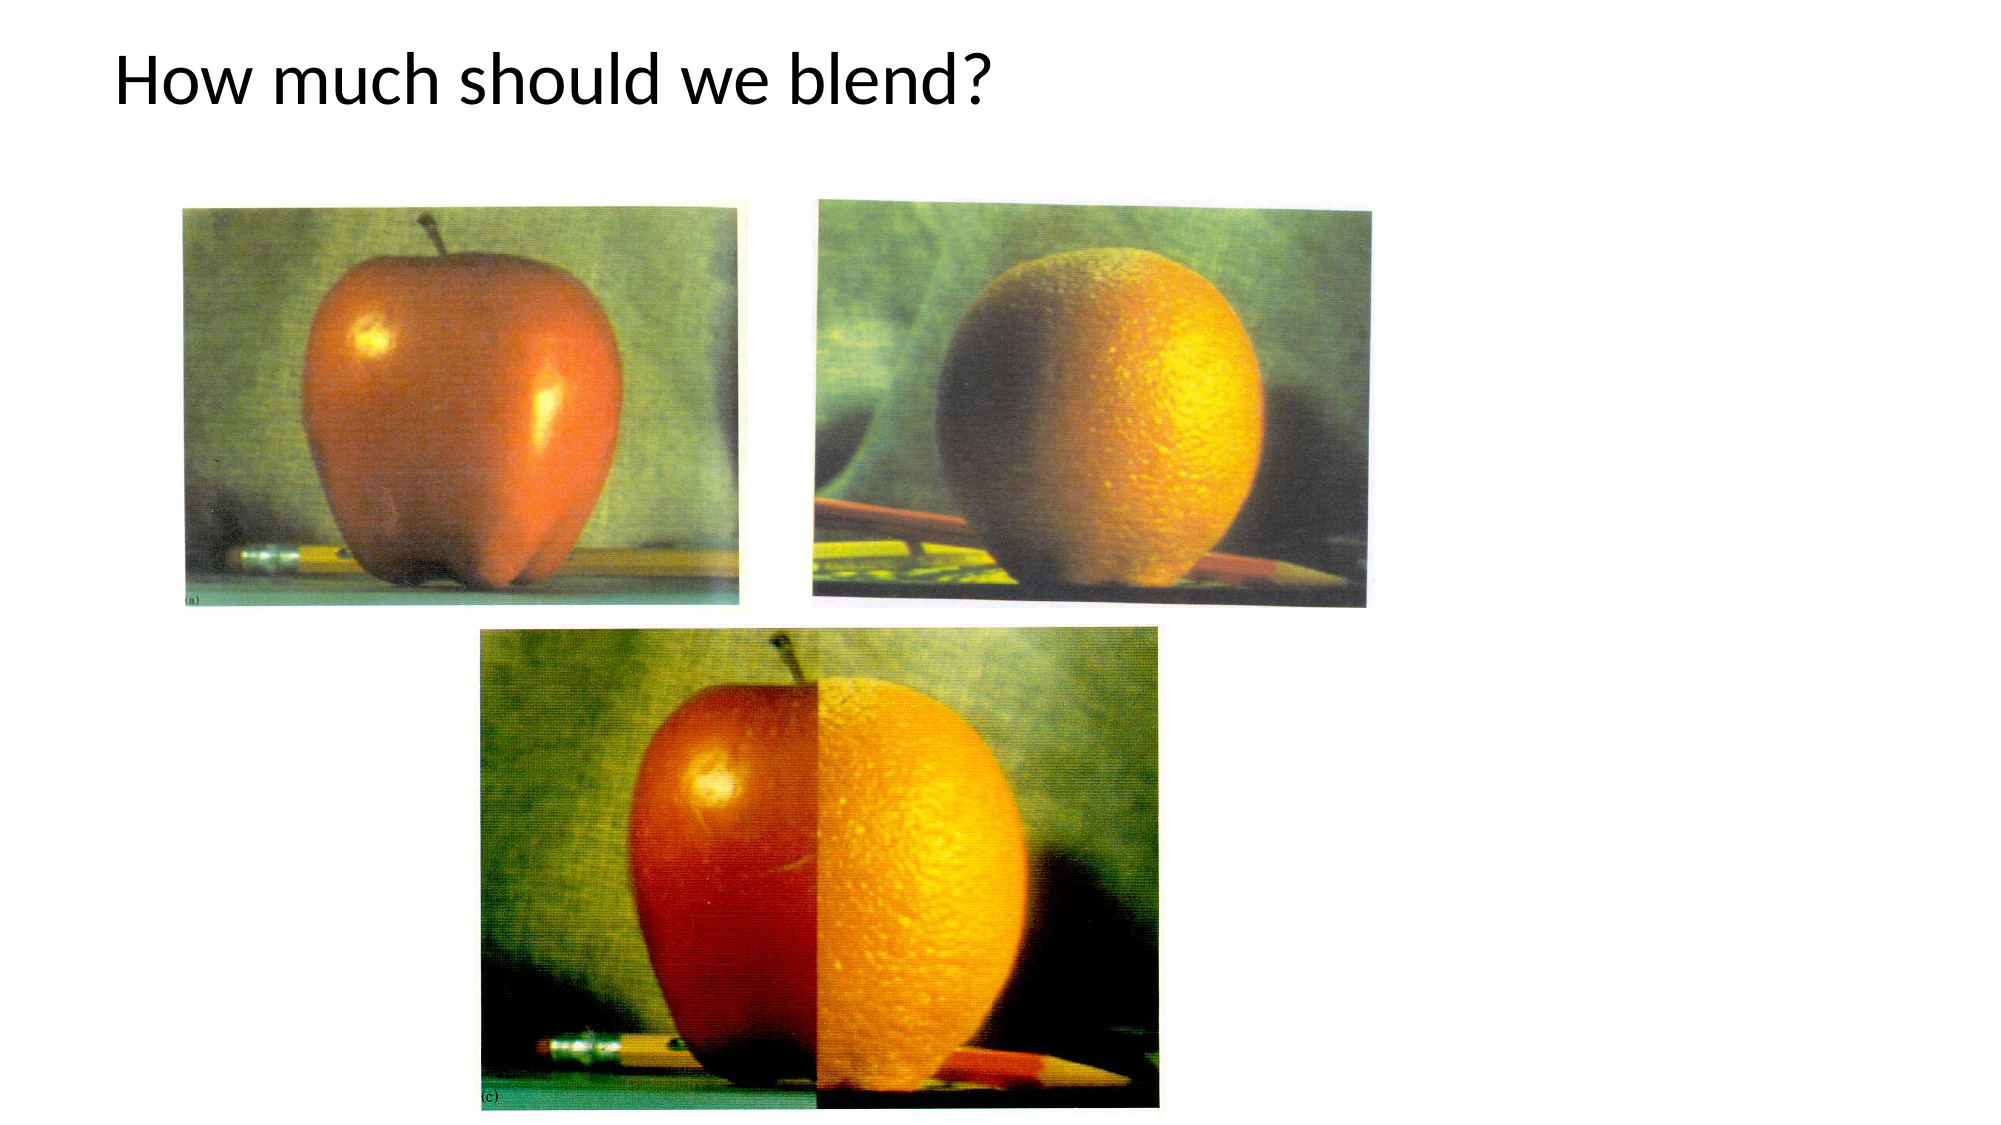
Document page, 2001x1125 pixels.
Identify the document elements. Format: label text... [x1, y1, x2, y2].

picture [474, 624, 1166, 1113]
picture [174, 199, 748, 615]
title How much should we blend? [99, 0, 1901, 151]
picture [812, 199, 1376, 609]
